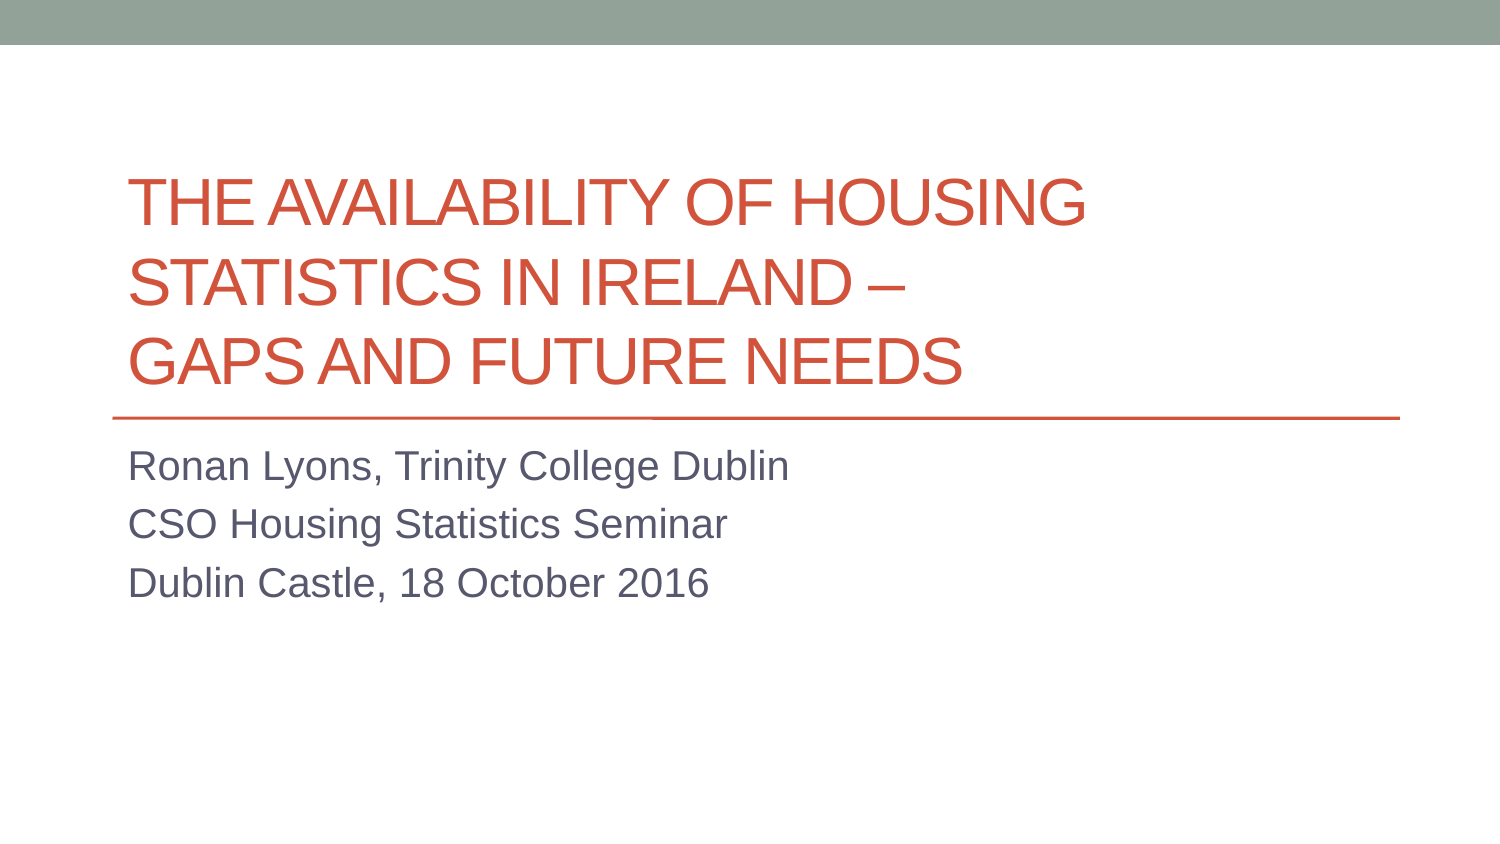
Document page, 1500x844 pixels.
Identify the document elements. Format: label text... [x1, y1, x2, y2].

title The Availability of Housing Statistics in Ireland – Gaps and Future Needs [112, 168, 1400, 406]
subtitle Ronan Lyons, Trinity College Dublin CSO Housing Statistics Seminar Dublin Castle, 18 October 2016 [112, 431, 1436, 647]
